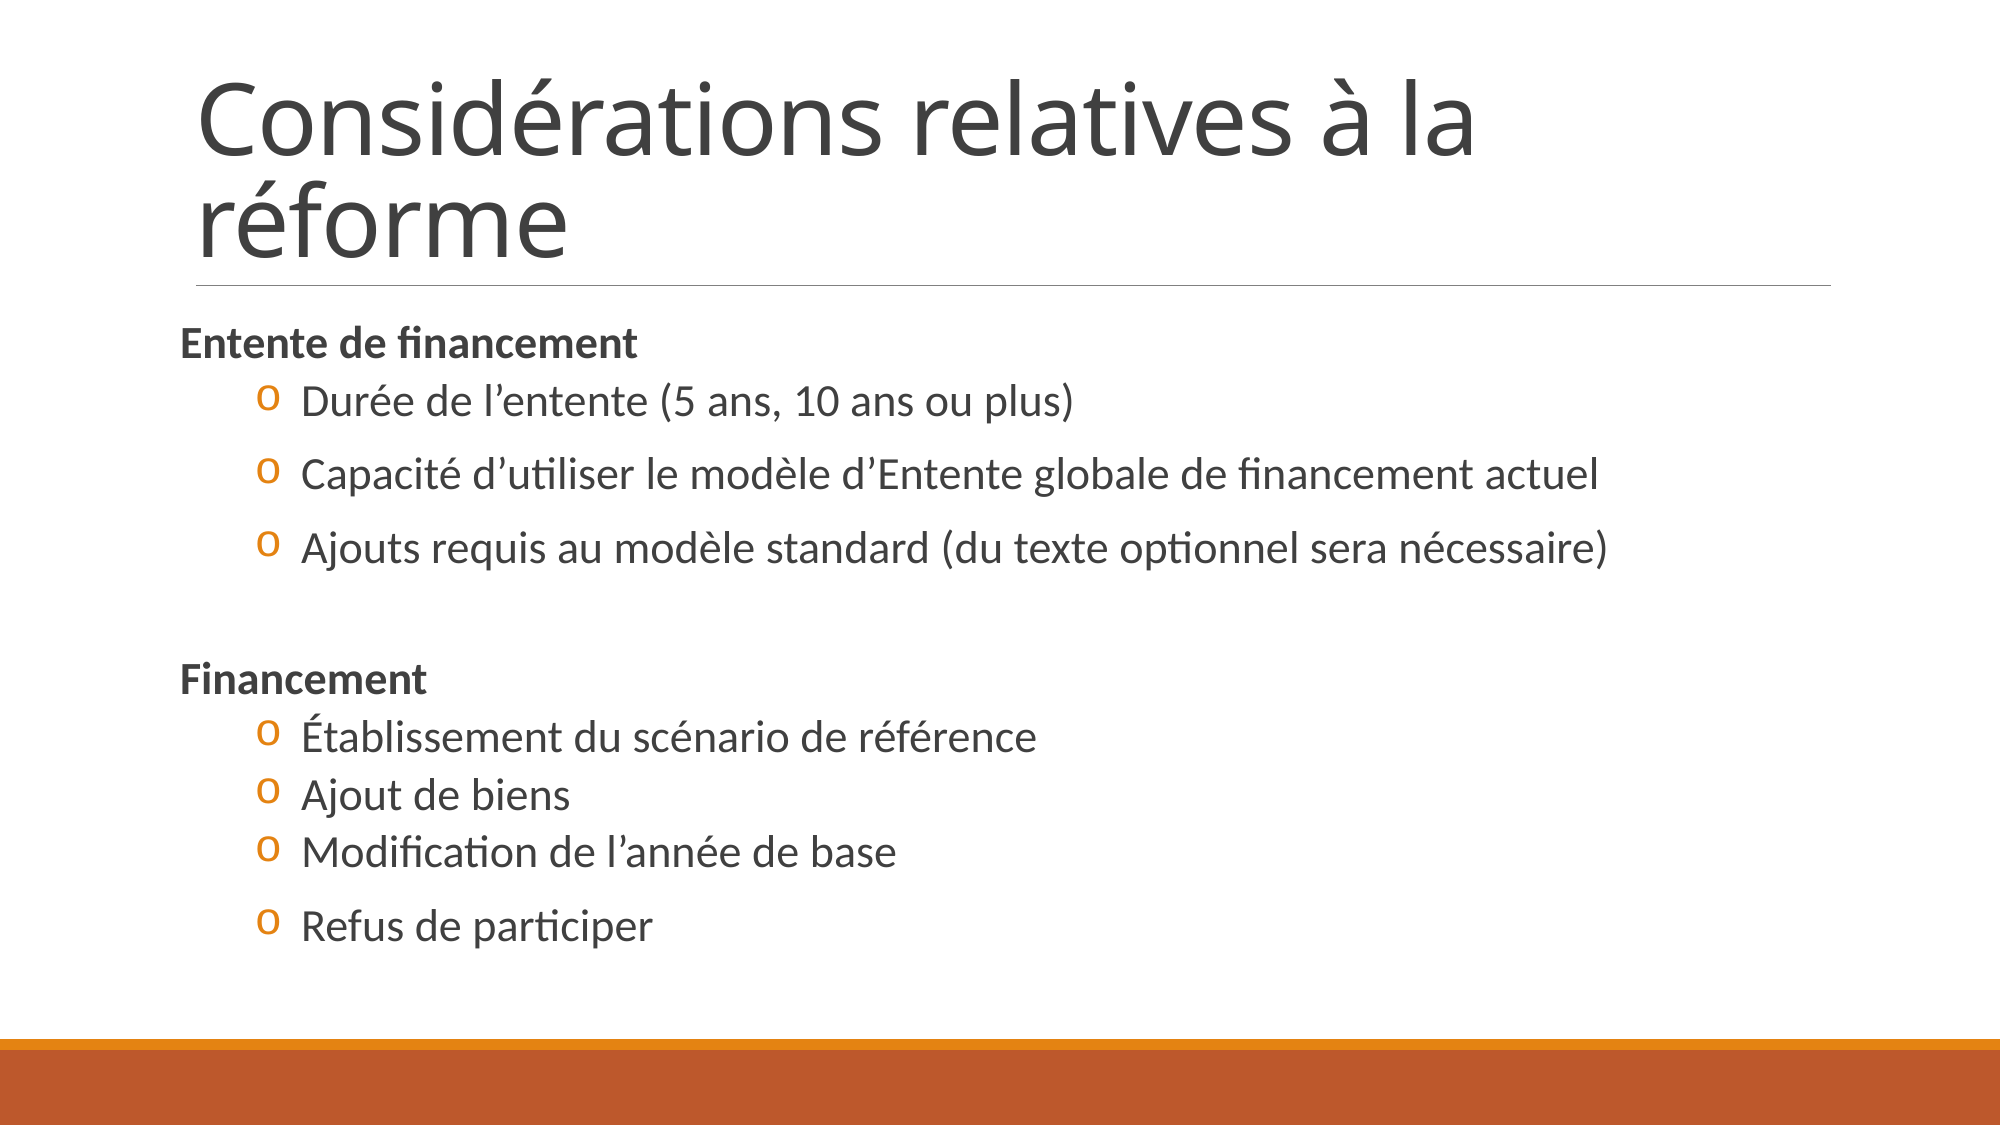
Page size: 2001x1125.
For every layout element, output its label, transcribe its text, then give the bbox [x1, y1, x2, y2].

list Entente de financement Durée de l’entente (5 ans, 10 ans ou plus) Capacité d’utiliser le modèle d’Entente globale de financement actuel Ajouts requis au modèle standard (du texte optionnel sera nécessaire) Financement Établissement du scénario de référence Ajout de biens Modification de l’année de base Refus de participer [180, 302, 1830, 963]
title Considérations relatives à la réforme [180, 47, 1830, 285]
